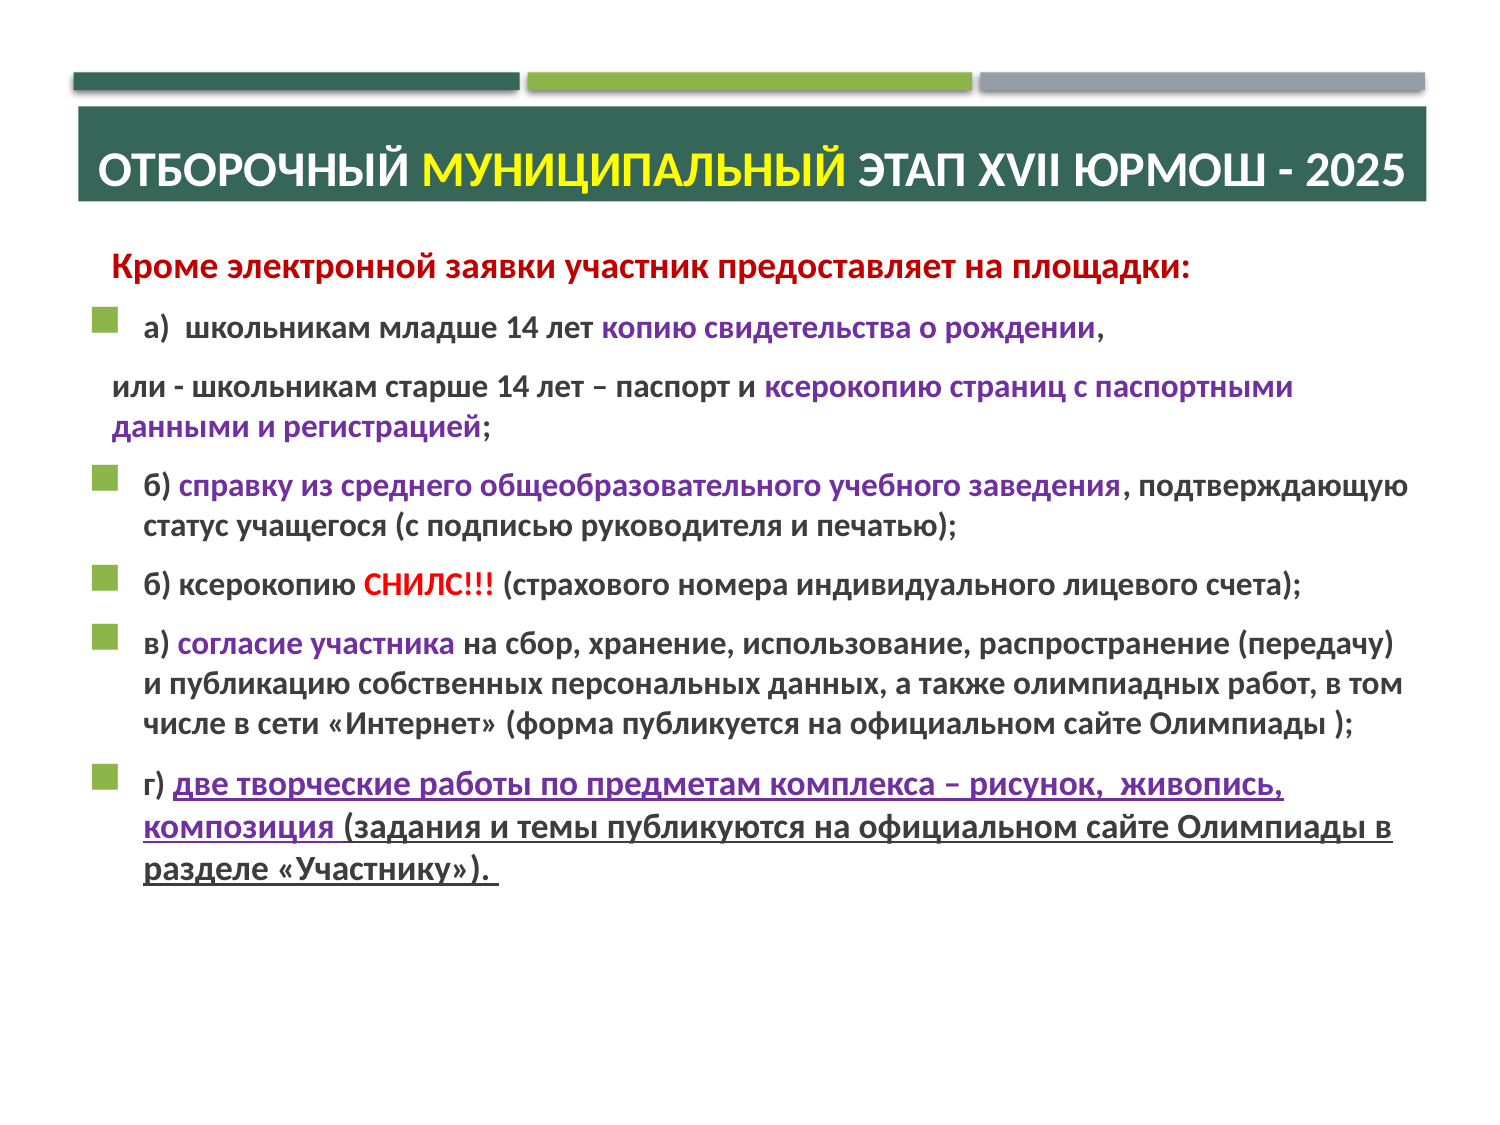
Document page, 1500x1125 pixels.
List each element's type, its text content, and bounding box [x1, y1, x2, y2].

text_box Кроме электронной заявки участник предоставляет на площадки: а) школьникам младше 14 лет копию свидетельства о рождении, или - школьникам старше 14 лет – паспорт и ксерокопию страниц с паспортными данными и регистрацией; б) справку из среднего общеобразовательного учебного заведения, подтверждающую статус учащегося (с подписью руководителя и печатью); б) ксерокопию СНИЛС!!! (страхового номера индивидуального лицевого счета); в) согласие участника на сбор, хранение, использование, распространение (передачу) и публикацию собственных персональных данных, а также олимпиадных работ, в том числе в сети «Интернет» (форма публикуется на официальном сайте Олимпиады ); г) две творческие работы по предметам комплекса – рисунок, живопись, композиция (задания и темы публикуются на официальном сайте Олимпиады в разделе «Участнику»). [78, 233, 1427, 949]
text_box ОТБОРОЧНЫЙ МУНИЦИПАЛЬНЫЙ ЭТАП XVII ЮРМОШ - 2025 [78, 106, 1427, 202]
